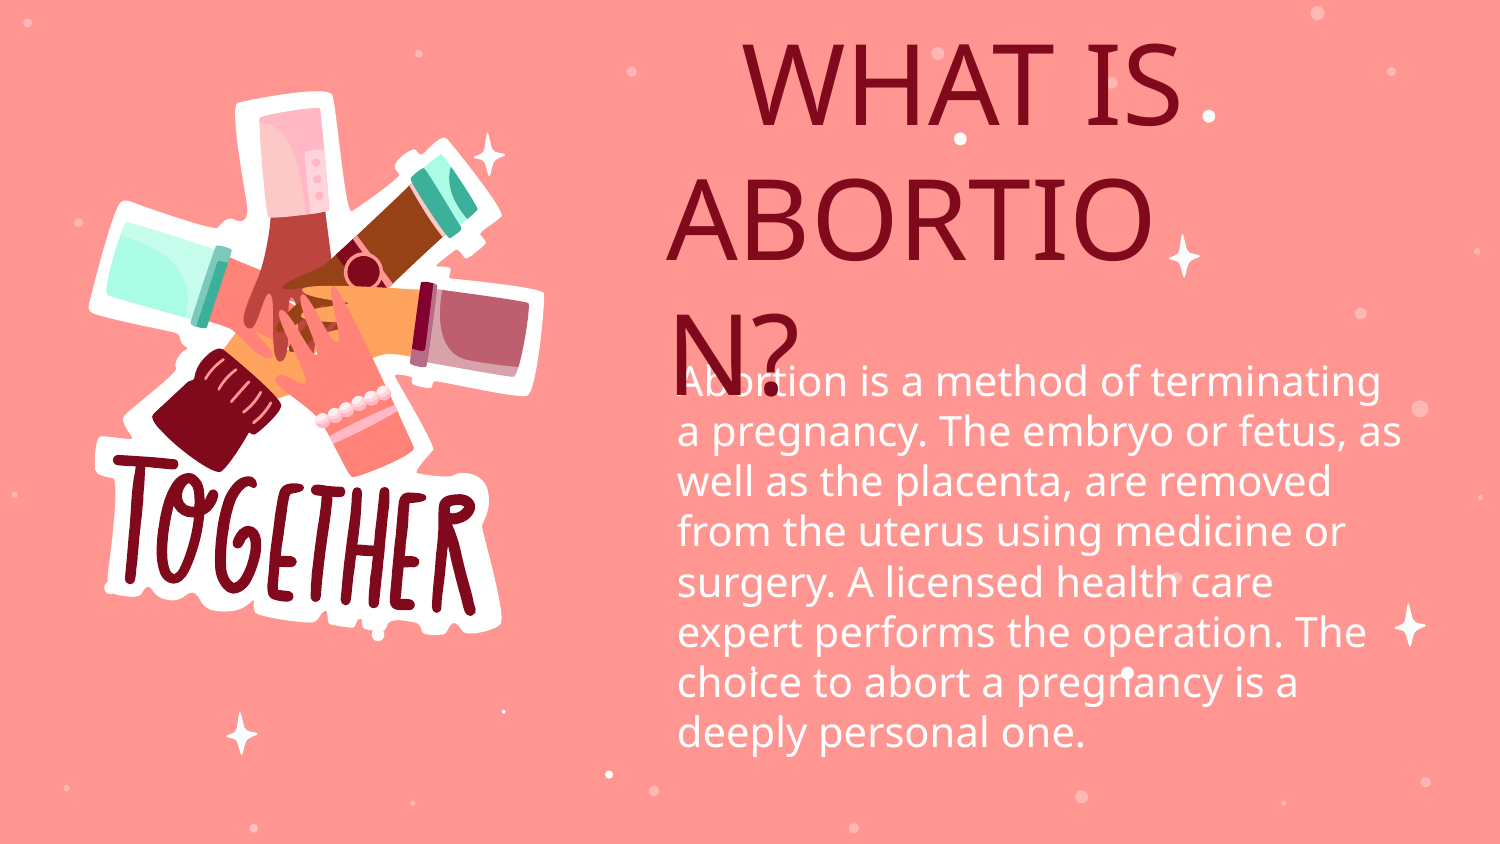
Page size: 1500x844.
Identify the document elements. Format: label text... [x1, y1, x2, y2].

title WHAT IS ABORTION? [651, 105, 1230, 326]
subtitle Abortion is a method of terminating a pregnancy. The embryo or fetus, as well as the placenta, are removed from the uterus using medicine or surgery. A licensed health care expert performs the operation. The choice to abort a pregnancy is a deeply personal one. [661, 340, 1419, 753]
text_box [86, 83, 546, 637]
